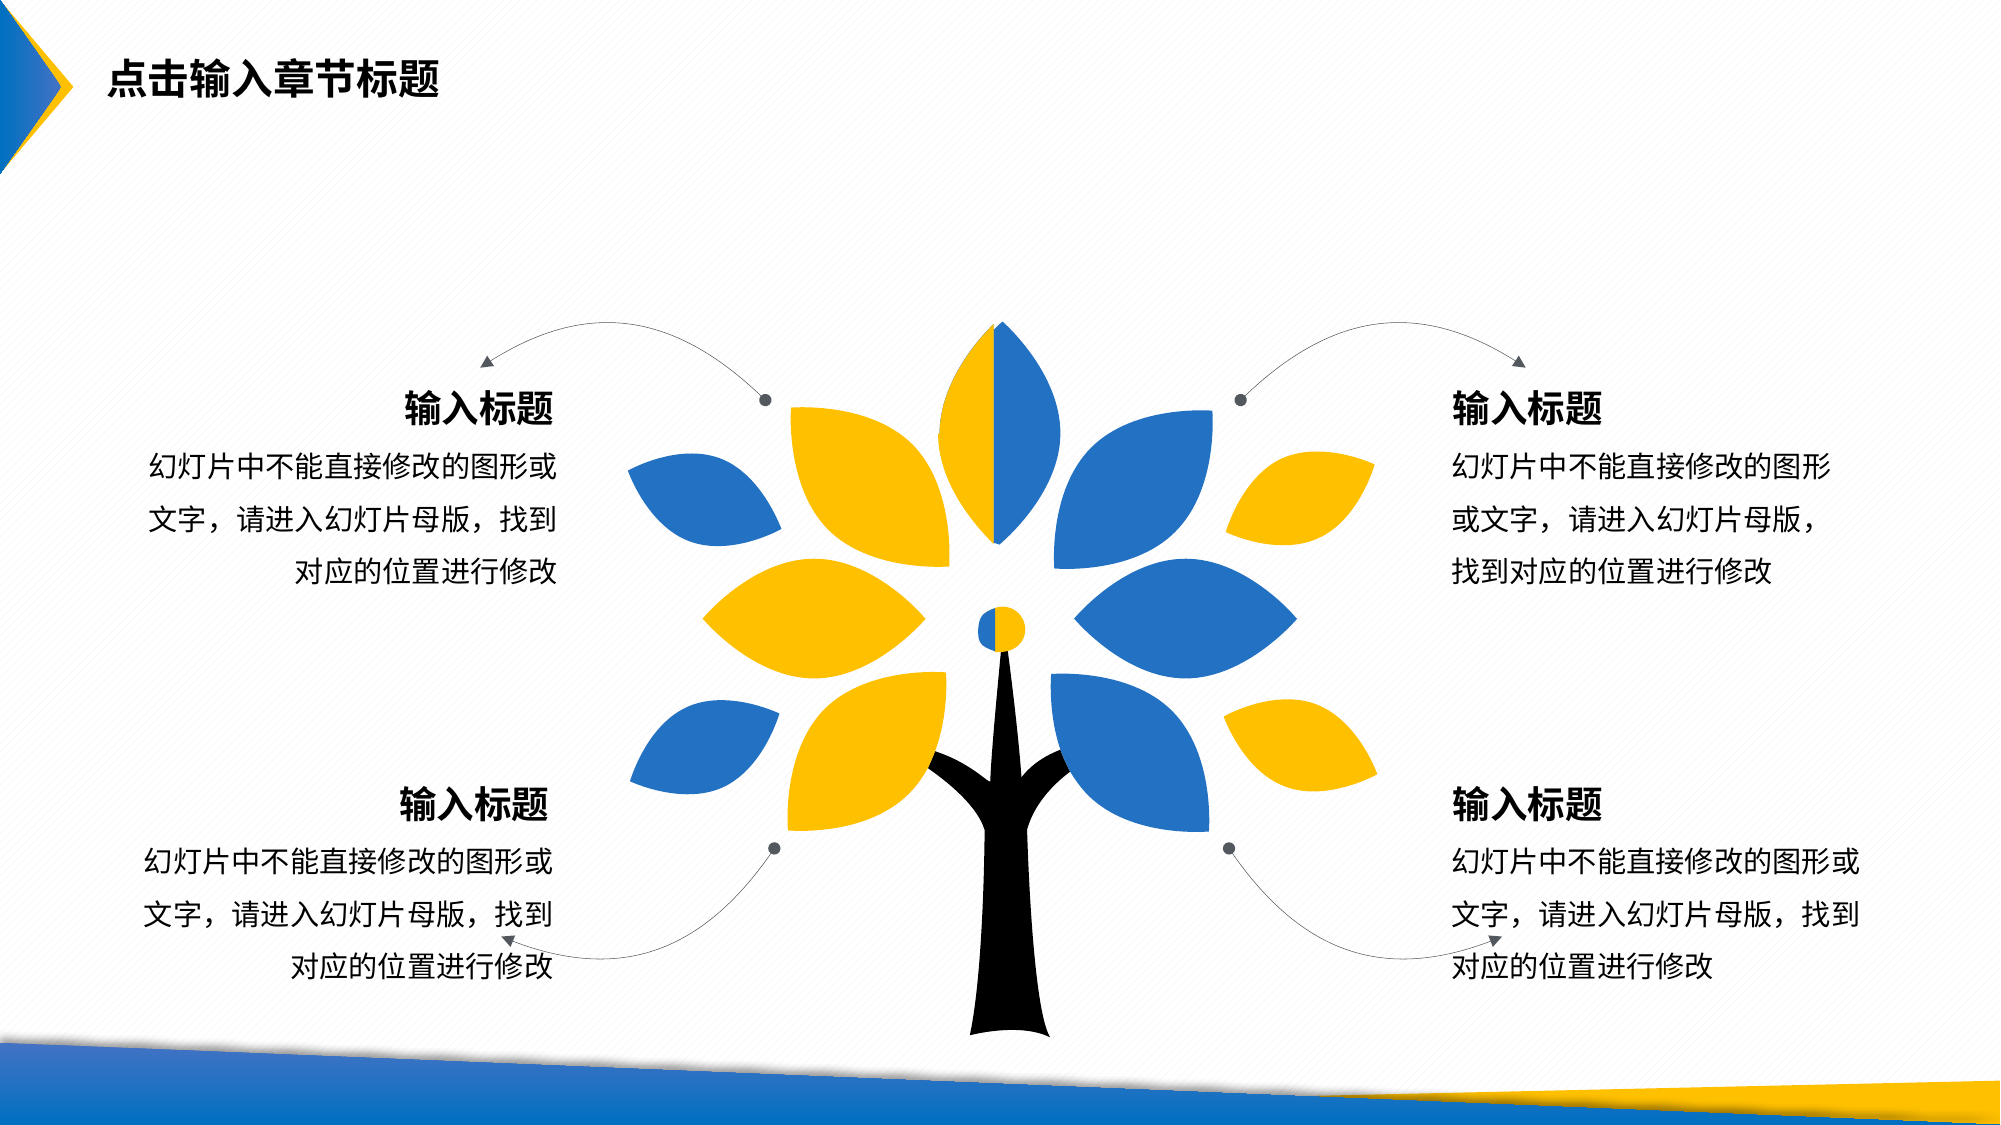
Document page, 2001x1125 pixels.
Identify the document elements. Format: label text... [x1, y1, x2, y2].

text_box [480, 322, 627, 385]
text_box [969, 839, 1051, 1038]
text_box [148, 375, 570, 590]
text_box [1437, 375, 1861, 590]
text_box [565, 842, 781, 960]
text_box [142, 770, 565, 979]
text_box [1437, 770, 1887, 979]
text_box [1222, 842, 1437, 960]
list 点击输入章节标题 [91, 35, 742, 127]
text_box [1378, 322, 1526, 385]
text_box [627, 321, 1378, 839]
